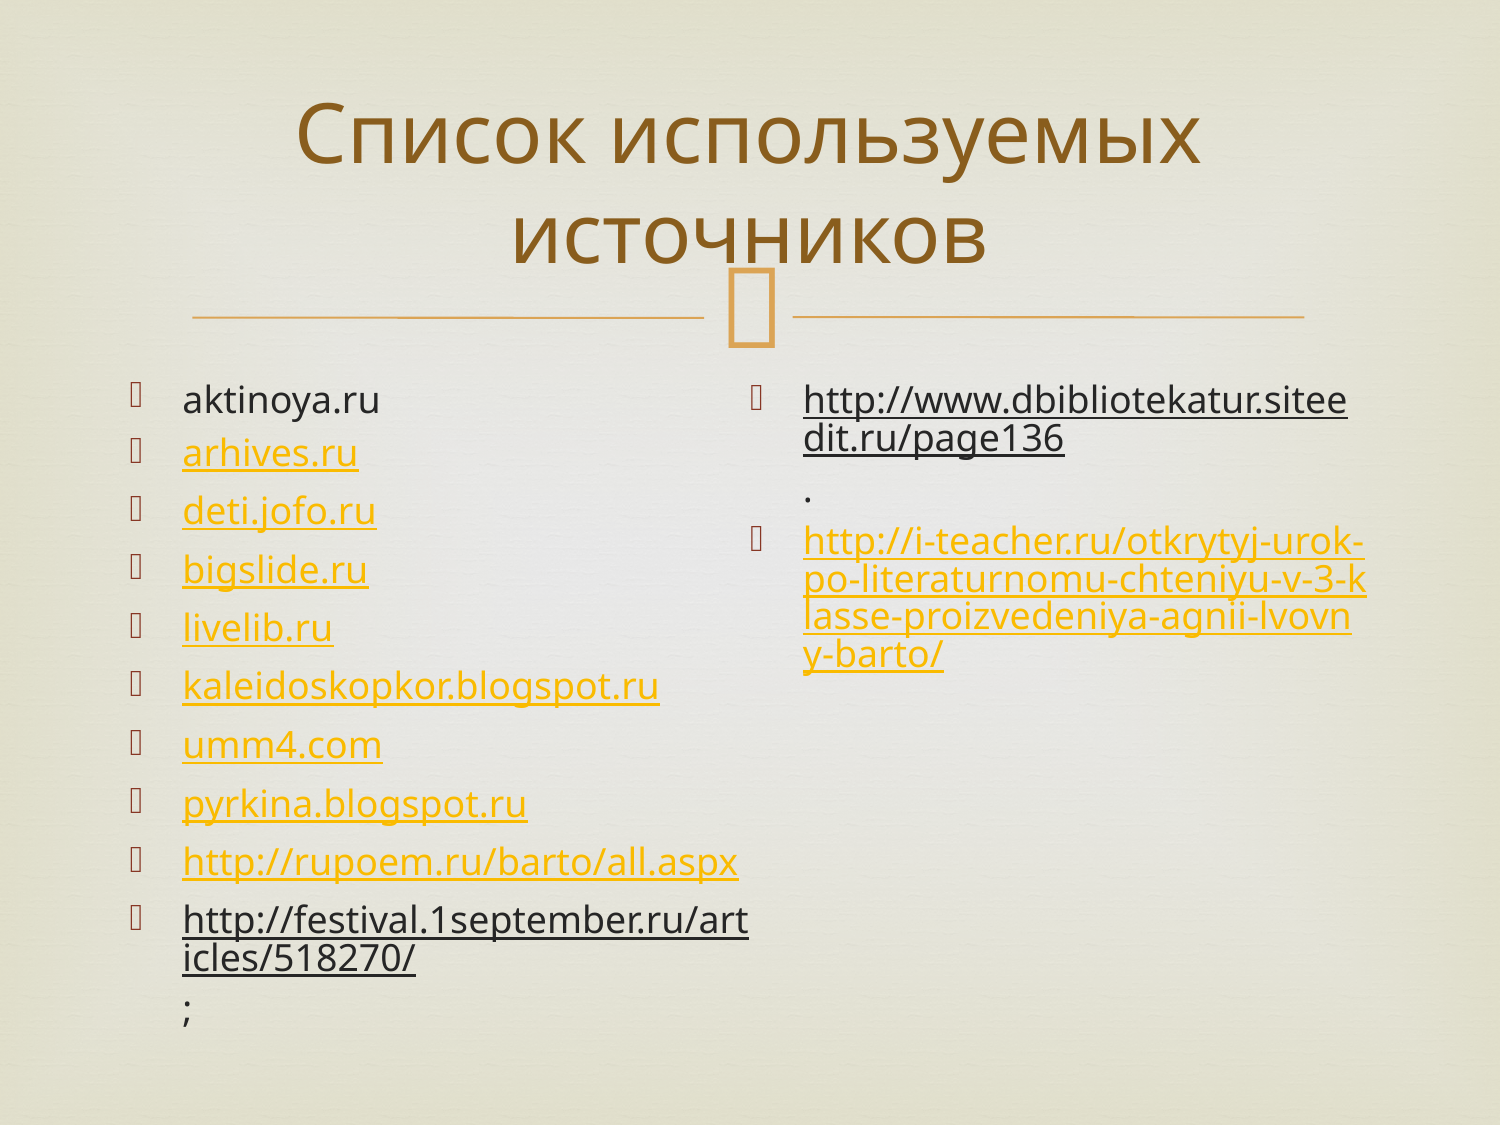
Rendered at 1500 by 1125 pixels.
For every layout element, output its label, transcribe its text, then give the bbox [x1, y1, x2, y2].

list aktinoya.ru arhives.ru deti.jofo.ru bigslide.ru livelib.ru kaleidoskopkor.blogspot.ru umm4.com pyrkina.blogspot.ru http://rupoem.ru/barto/all.aspx http://festival.1september.ru/articles/518270/; http://www.dbibliotekatur.siteedit.ru/page136. http://i-teacher.ru/otkrytyj-urok-po-literaturnomu-chteniyu-v-3-klasse-proizvedeniya-agnii-lvovny-barto/ [114, 368, 1386, 1059]
title Список используемых источников [112, 93, 1386, 267]
